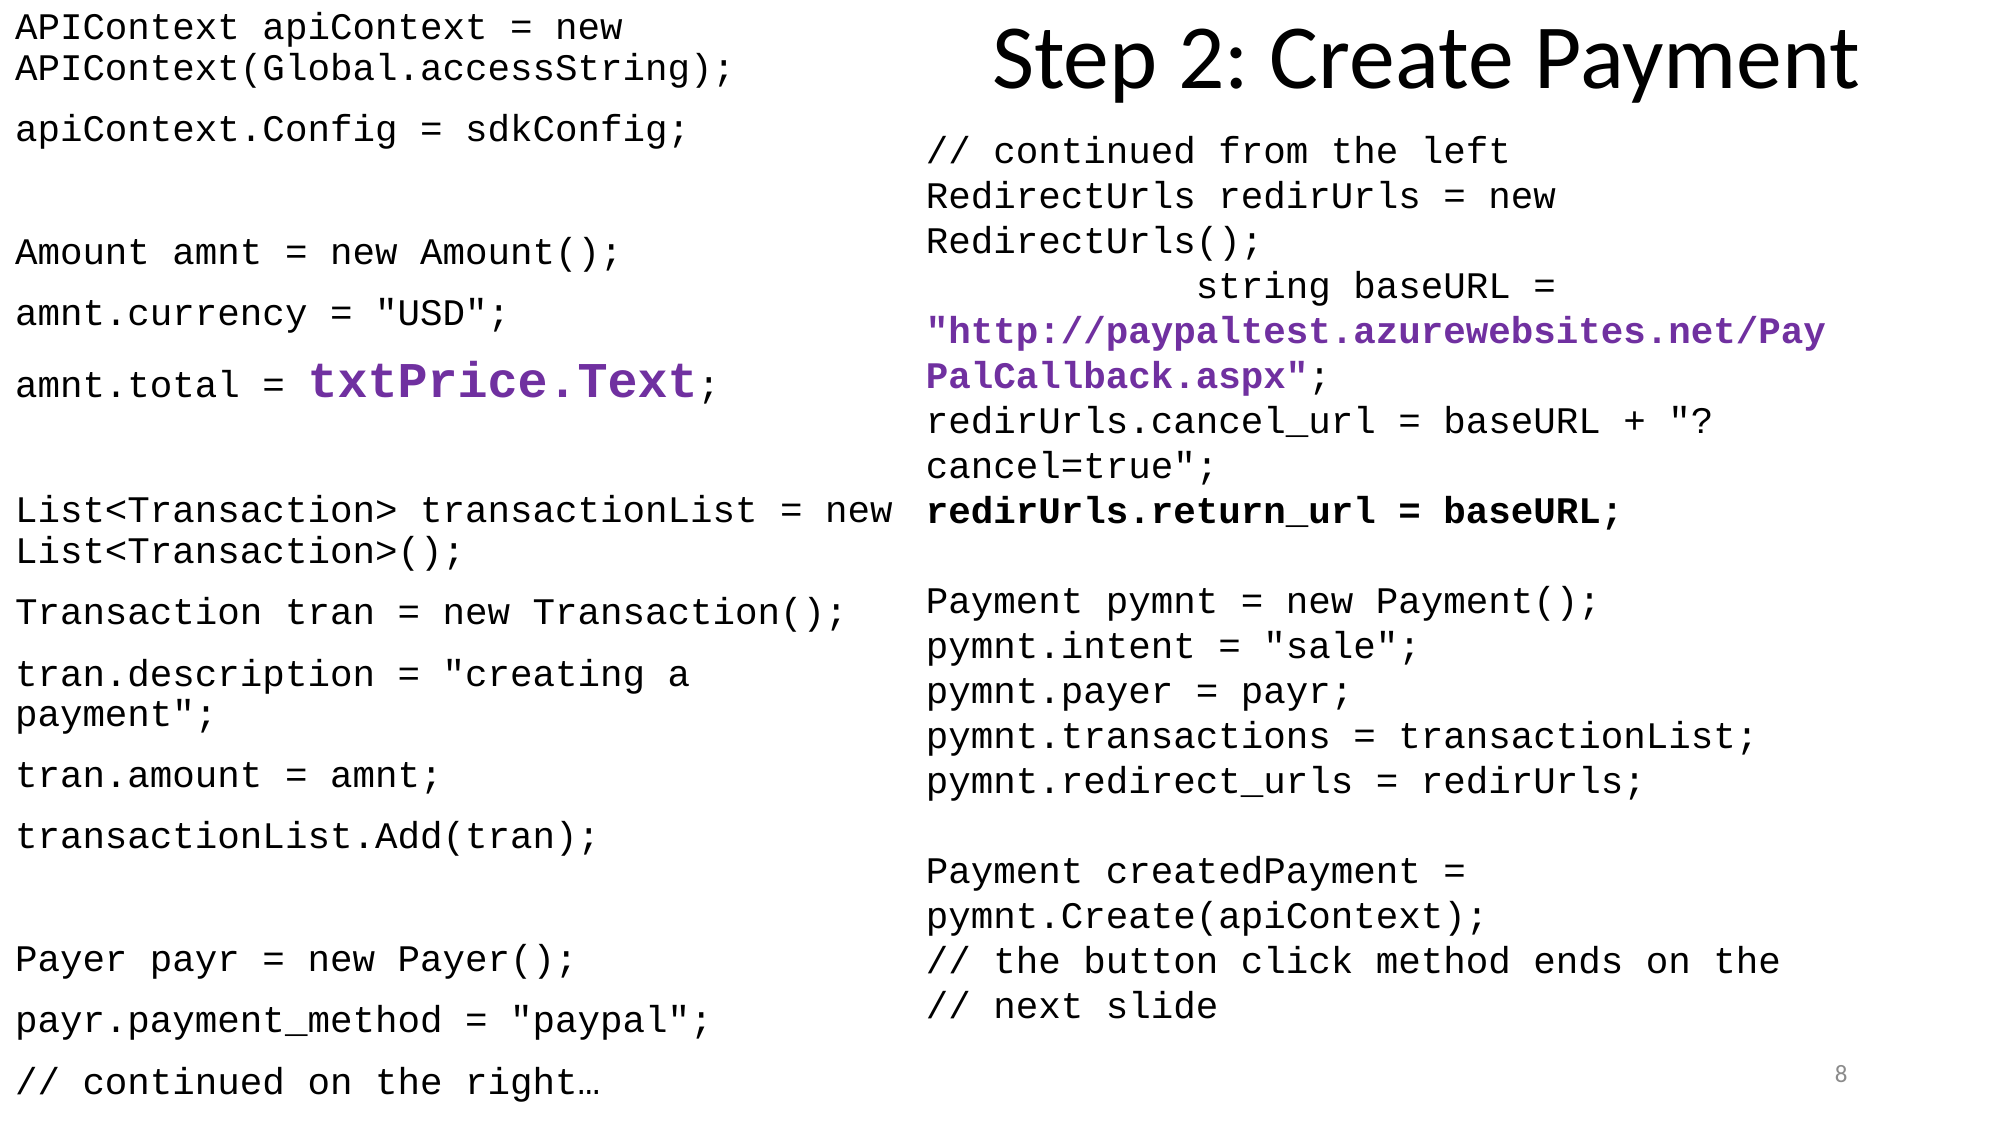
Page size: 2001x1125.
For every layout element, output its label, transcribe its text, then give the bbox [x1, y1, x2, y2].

slide_number 8 [1412, 1042, 1863, 1103]
list APIContext apiContext = new APIContext(Global.accessString); apiContext.Config = sdkConfig; Amount amnt = new Amount(); amnt.currency = "USD"; amnt.total = txtPrice.Text; List<Transaction> transactionList = new List<Transaction>(); Transaction tran = new Transaction(); tran.description = "creating a payment"; tran.amount = amnt; transactionList.Add(tran); Payer payr = new Payer(); payr.payment_method = "paypal"; // continued on the right… [0, 0, 929, 714]
text_box // continued from the left RedirectUrls redirUrls = new RedirectUrls(); string baseURL = "http://paypaltest.azurewebsites.net/PayPalCallback.aspx"; redirUrls.cancel_url = baseURL + "?cancel=true"; redirUrls.return_url = baseURL; Payment pymnt = new Payment(); pymnt.intent = "sale"; pymnt.payer = payr; pymnt.transactions = transactionList; pymnt.redirect_urls = redirUrls; Payment createdPayment = pymnt.Create(apiContext); // the button click method ends on the // next slide [911, 118, 1853, 1034]
title Step 2: Create Payment [929, 0, 1877, 119]
